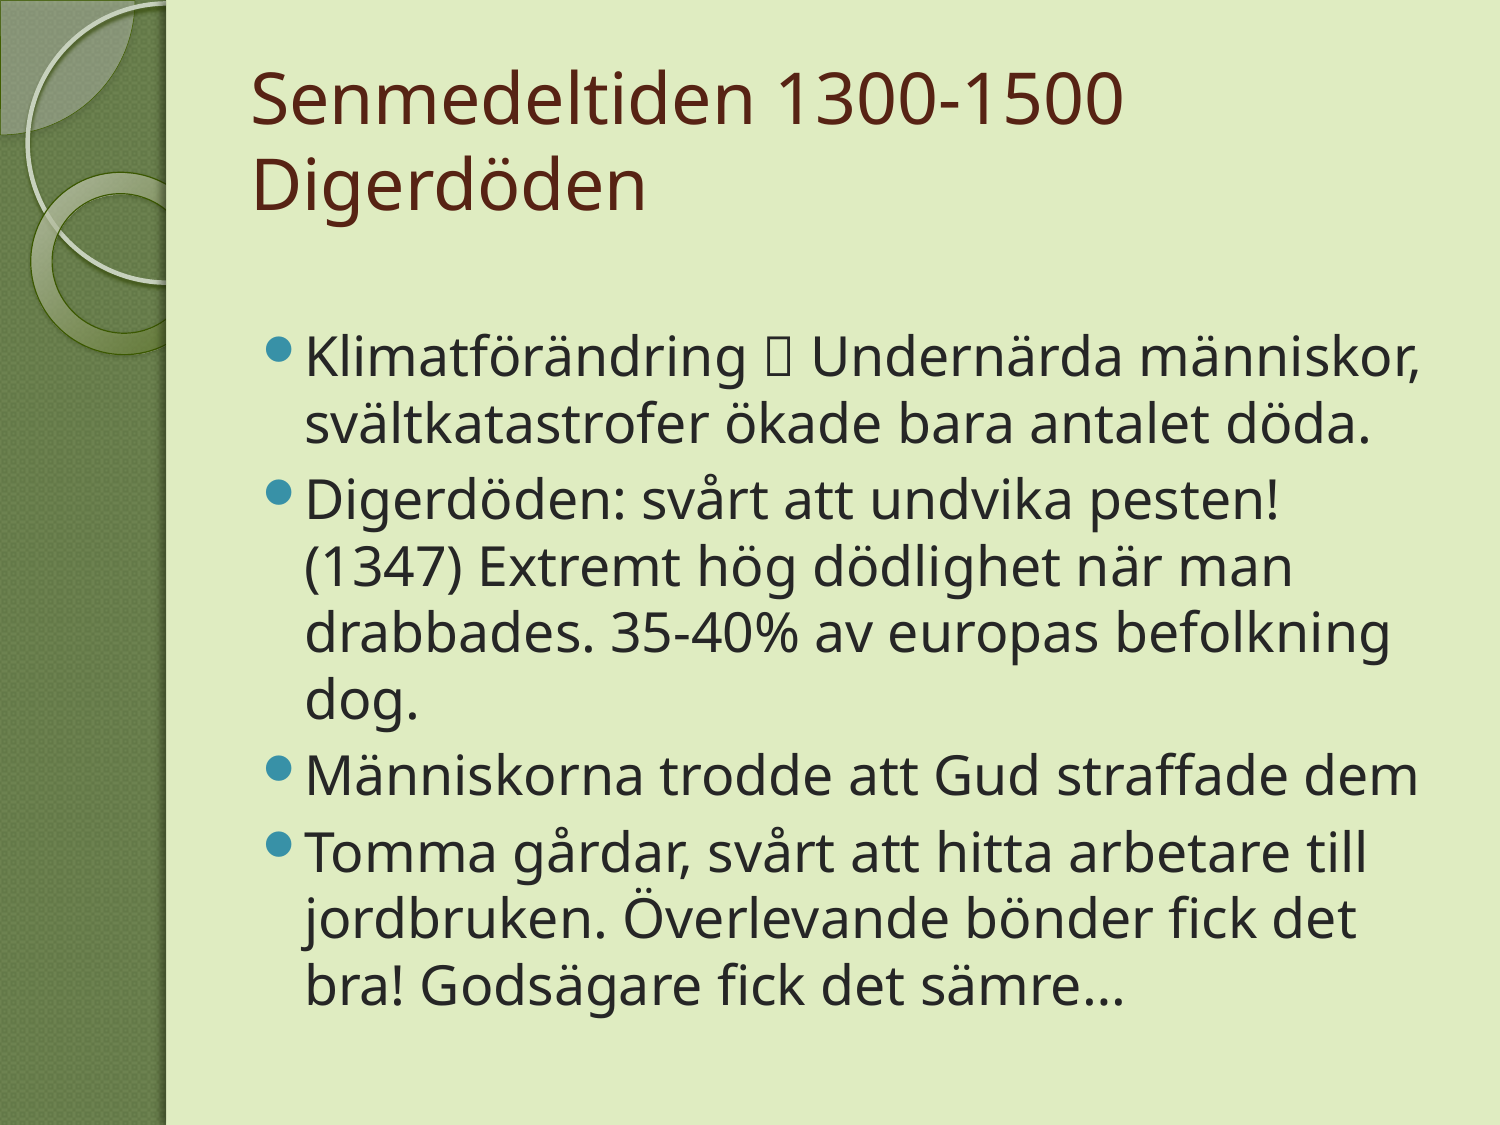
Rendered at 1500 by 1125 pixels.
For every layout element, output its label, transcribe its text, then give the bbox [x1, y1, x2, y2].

title Senmedeltiden 1300-1500 Digerdöden [235, 45, 1466, 233]
list Klimatförändring  Undernärda människor, svältkatastrofer ökade bara antalet döda. Digerdöden: svårt att undvika pesten! (1347) Extremt hög dödlighet när man drabbades. 35-40% av europas befolkning dog. Människorna trodde att Gud straffade dem Tomma gårdar, svårt att hitta arbetare till jordbruken. Överlevande bönder fick det bra! Godsägare fick det sämre… [235, 237, 1466, 1025]
